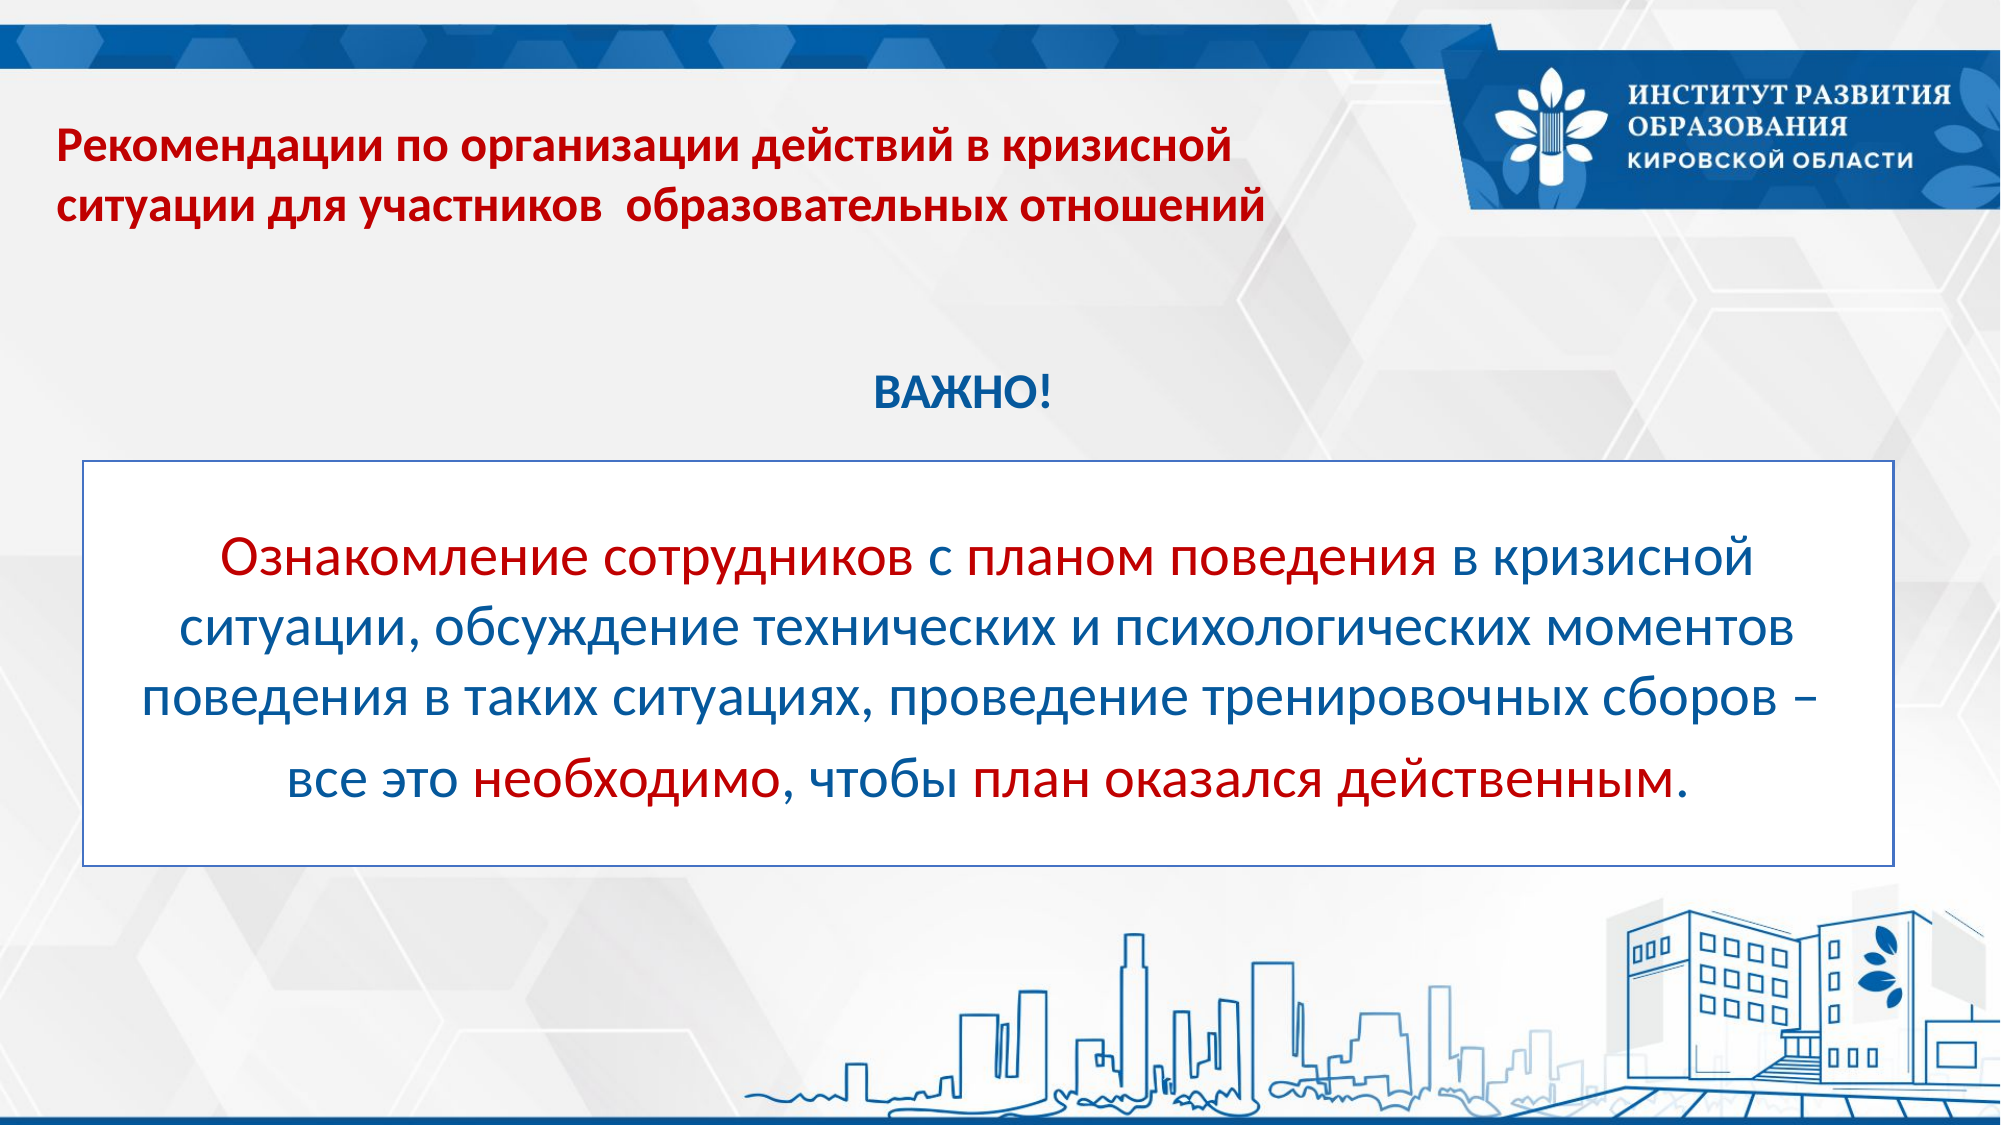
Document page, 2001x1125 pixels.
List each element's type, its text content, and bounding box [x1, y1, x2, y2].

text_box Рекомендации по организации действий в кризисной ситуации для участников образовательных отношений [41, 103, 1389, 239]
text_box ВАЖНО! [82, 351, 1845, 426]
text_box Ознакомление сотрудников с планом поведения в кризисной ситуации, обсуждение технических и психологических моментов поведения в таких ситуациях, проведение тренировочных сборов – все это необходимо, чтобы план оказался действенным. [82, 460, 1895, 867]
picture [0, 0, 2001, 1125]
